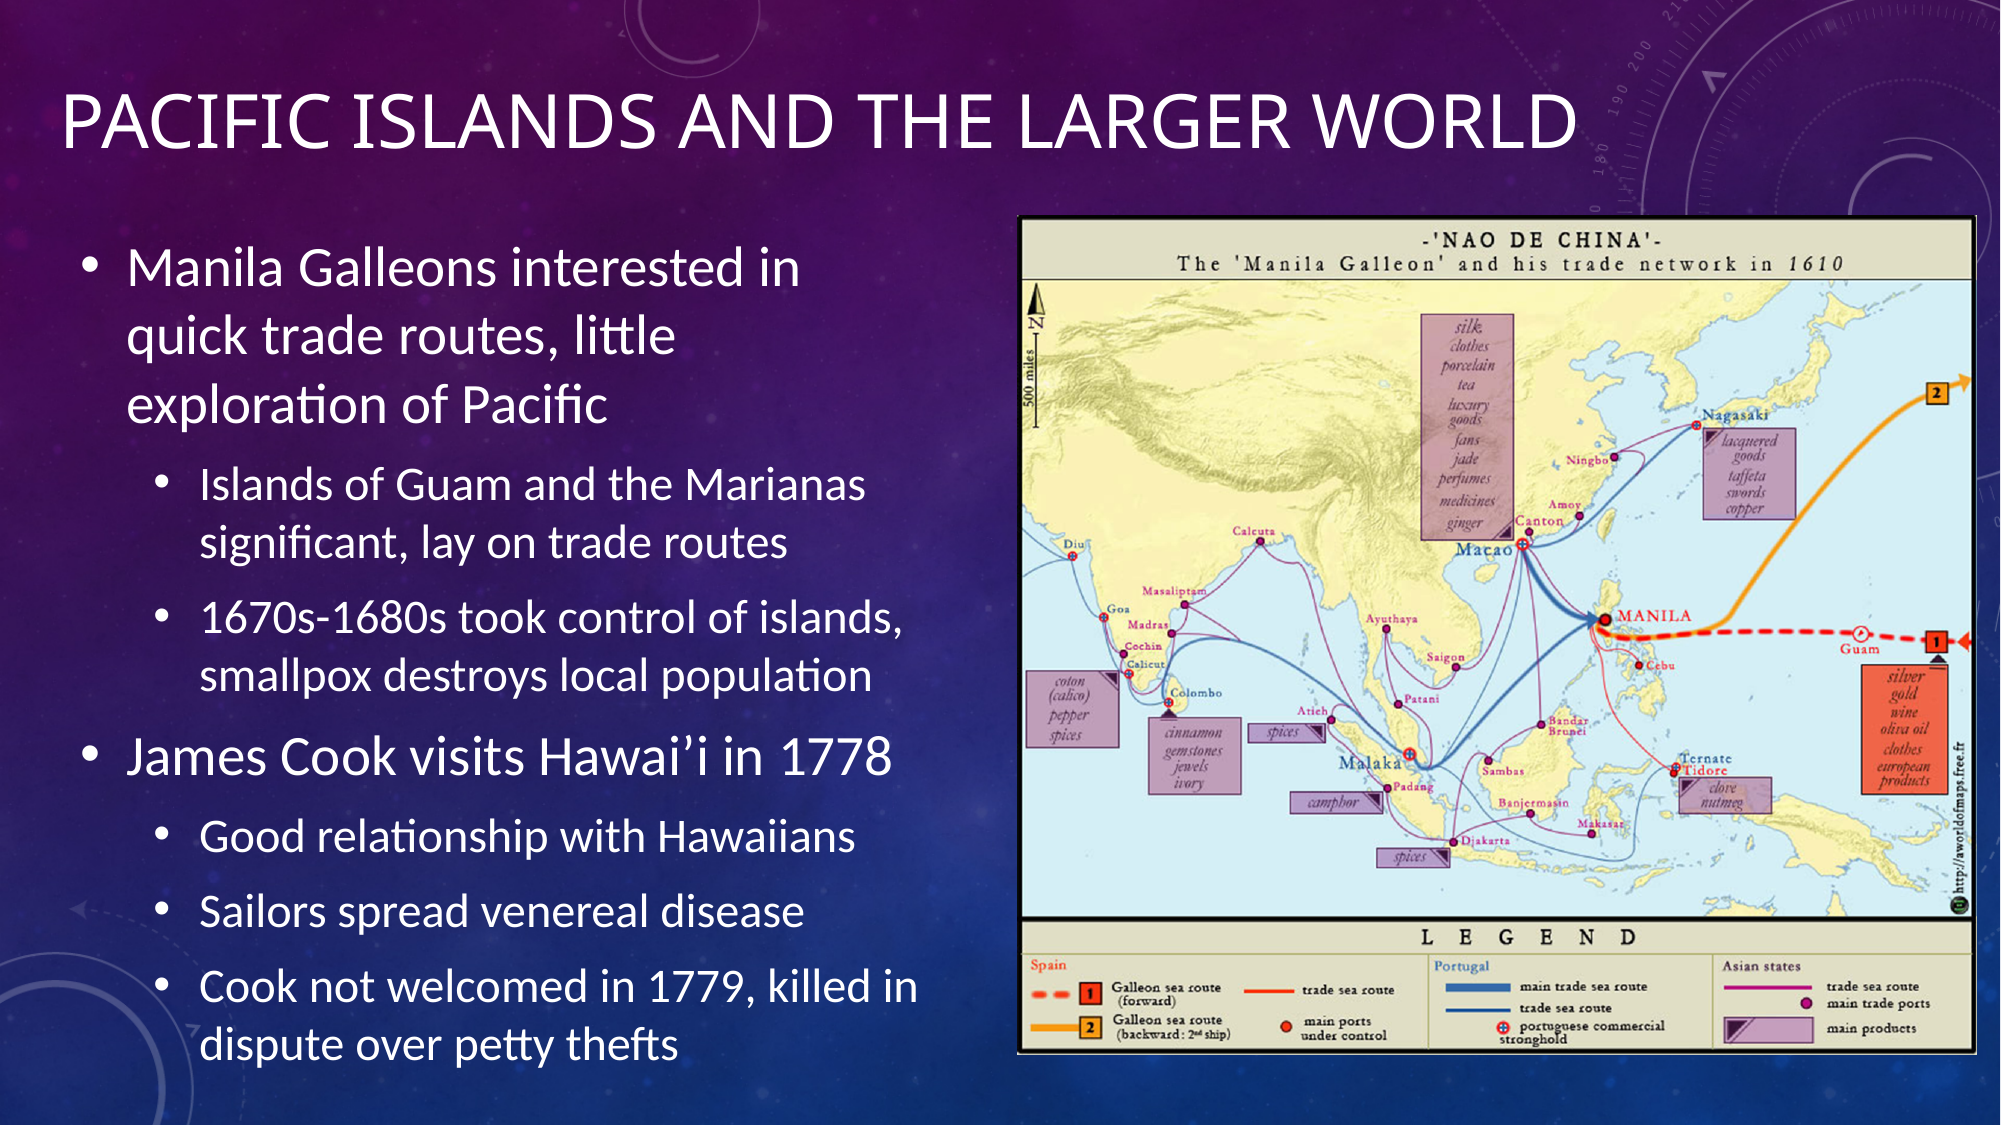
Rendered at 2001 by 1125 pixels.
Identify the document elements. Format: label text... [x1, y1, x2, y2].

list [1017, 215, 1977, 1055]
picture [0, 0, 2001, 1125]
list Manila Galleons interested in quick trade routes, little exploration of Pacific Islands of Guam and the Marianas significant, lay on trade routes 1670s-1680s took control of islands, smallpox destroys local population James Cook visits Hawai’i in 1778 Good relationship with Hawaiians Sailors spread venereal disease Cook not welcomed in 1779, killed in dispute over petty thefts [65, 215, 937, 1085]
title Pacific Islands and the Larger World [44, 34, 1707, 203]
